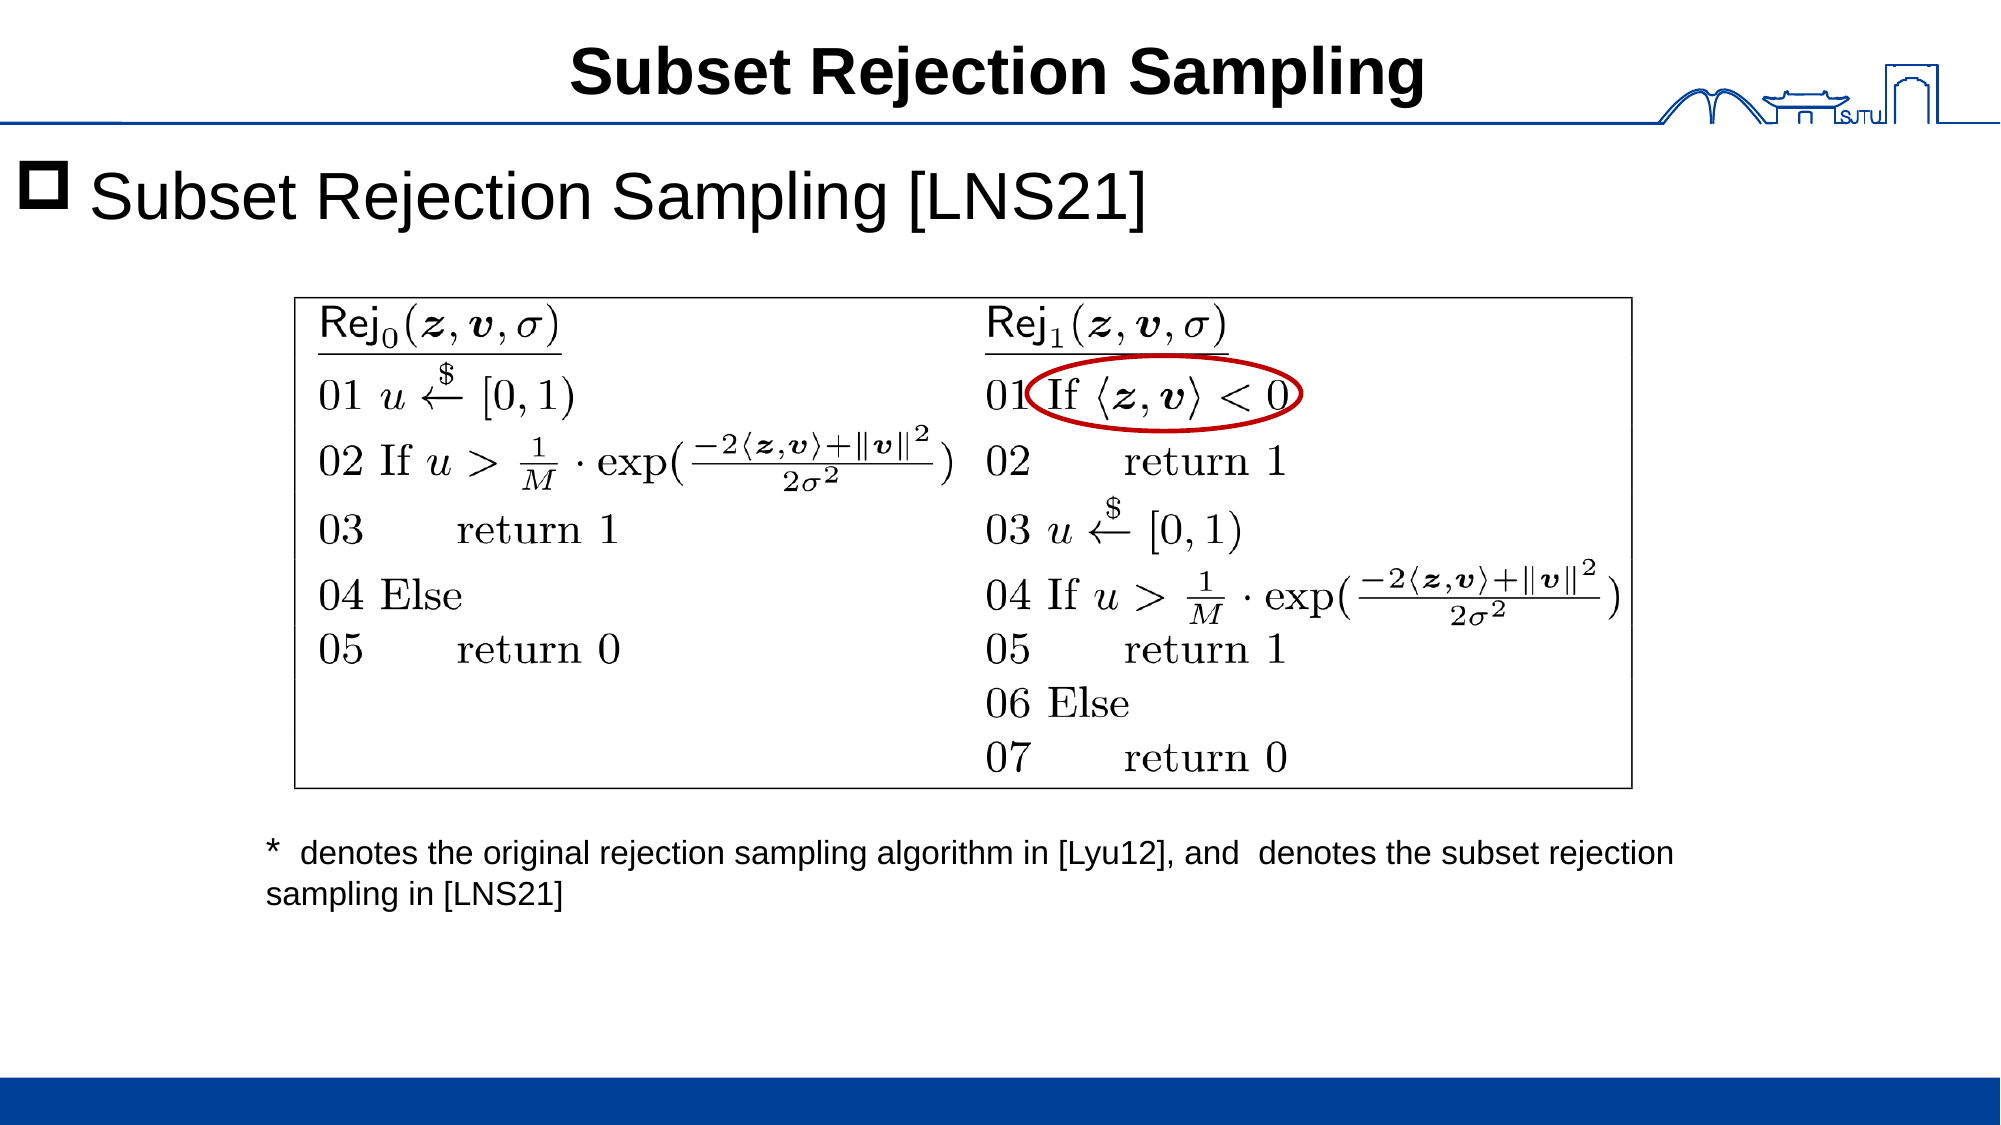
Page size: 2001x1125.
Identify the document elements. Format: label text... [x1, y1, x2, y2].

title Subset Rejection Sampling [79, 22, 1919, 124]
text_box Subset Rejection Sampling [LNS21] [0, 146, 1241, 241]
picture [282, 282, 1645, 804]
